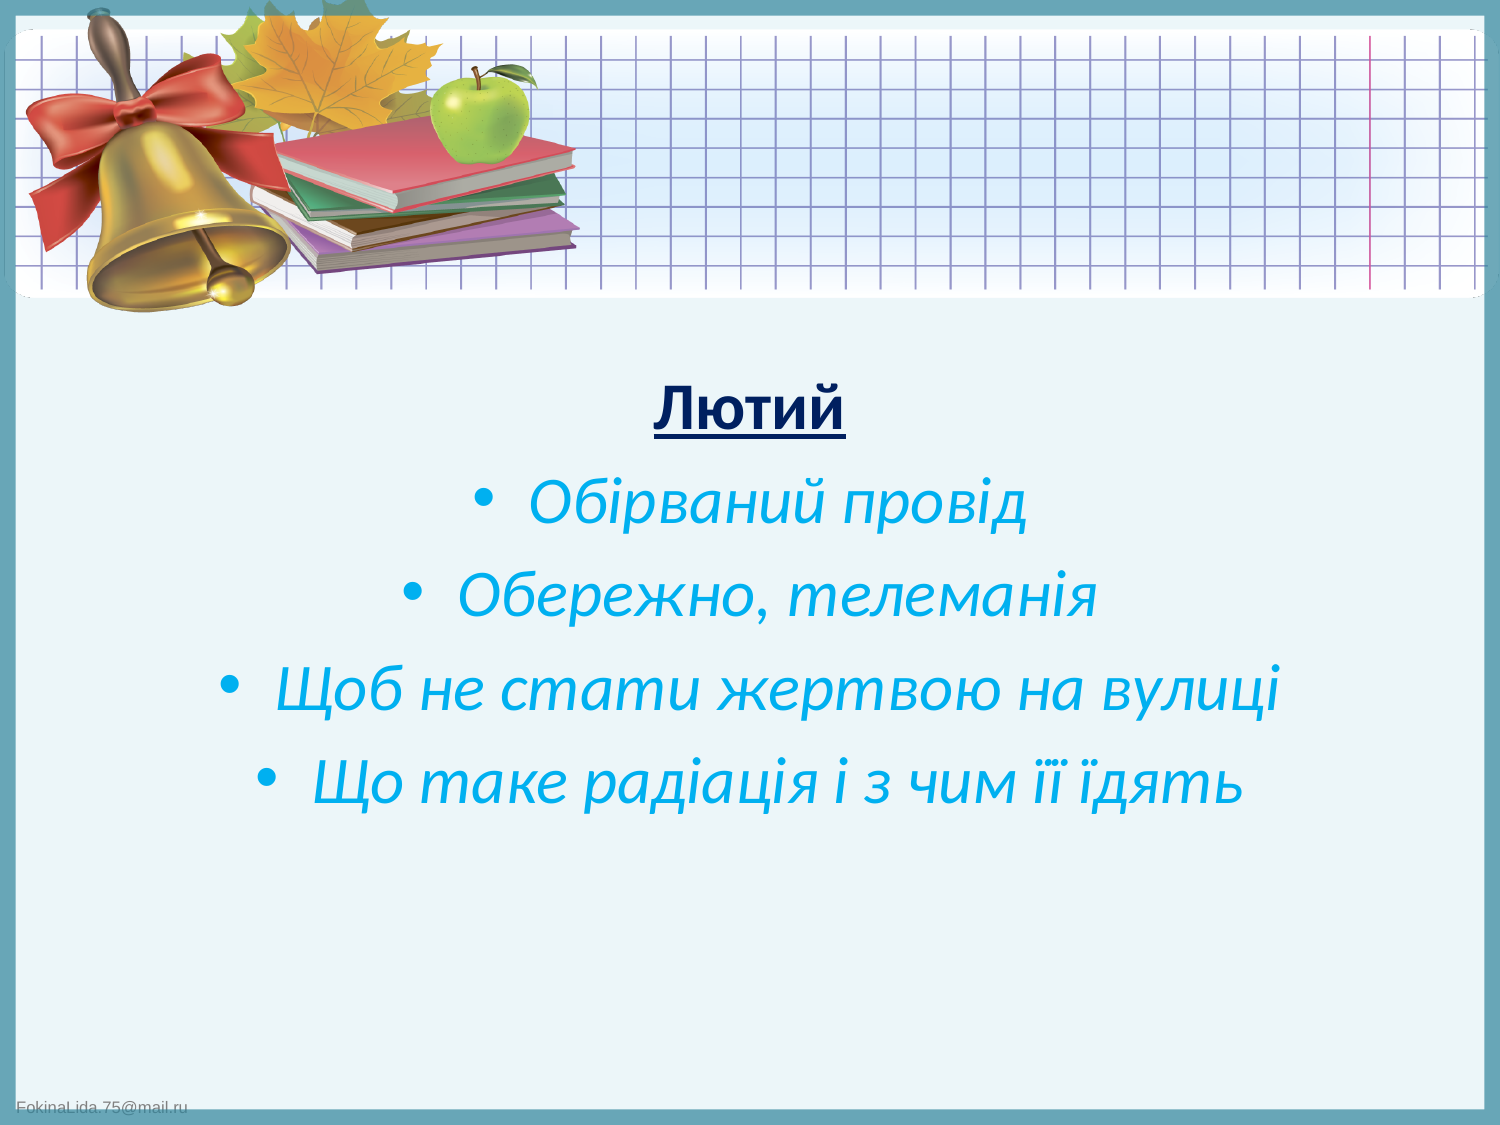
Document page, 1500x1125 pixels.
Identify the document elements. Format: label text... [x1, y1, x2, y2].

picture [16, 16, 1484, 315]
list Лютий Обірваний провід Обережно, телеманія Щоб не стати жертвою на вулиці Що таке радіація і з чим її їдять [75, 262, 1425, 1005]
